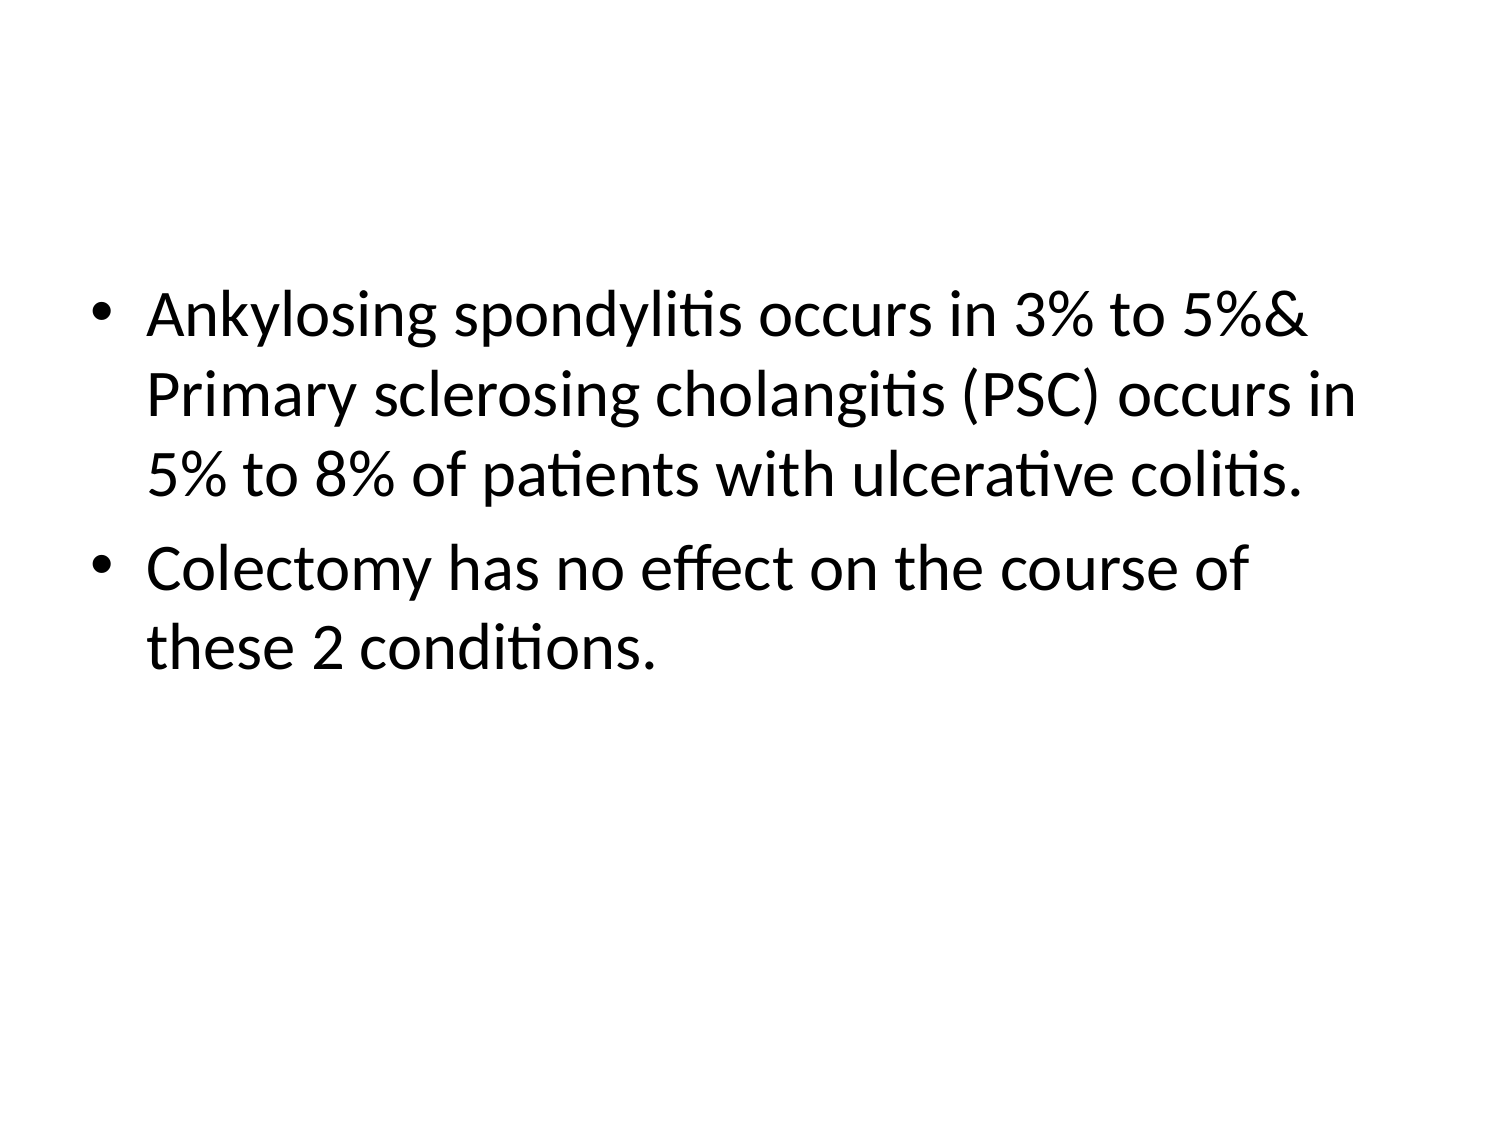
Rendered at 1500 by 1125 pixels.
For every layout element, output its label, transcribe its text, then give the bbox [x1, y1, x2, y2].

list Ankylosing spondylitis occurs in 3% to 5%& Primary sclerosing cholangitis (PSC) occurs in 5% to 8% of patients with ulcerative colitis. Colectomy has no effect on the course of these 2 conditions. [75, 262, 1425, 1005]
